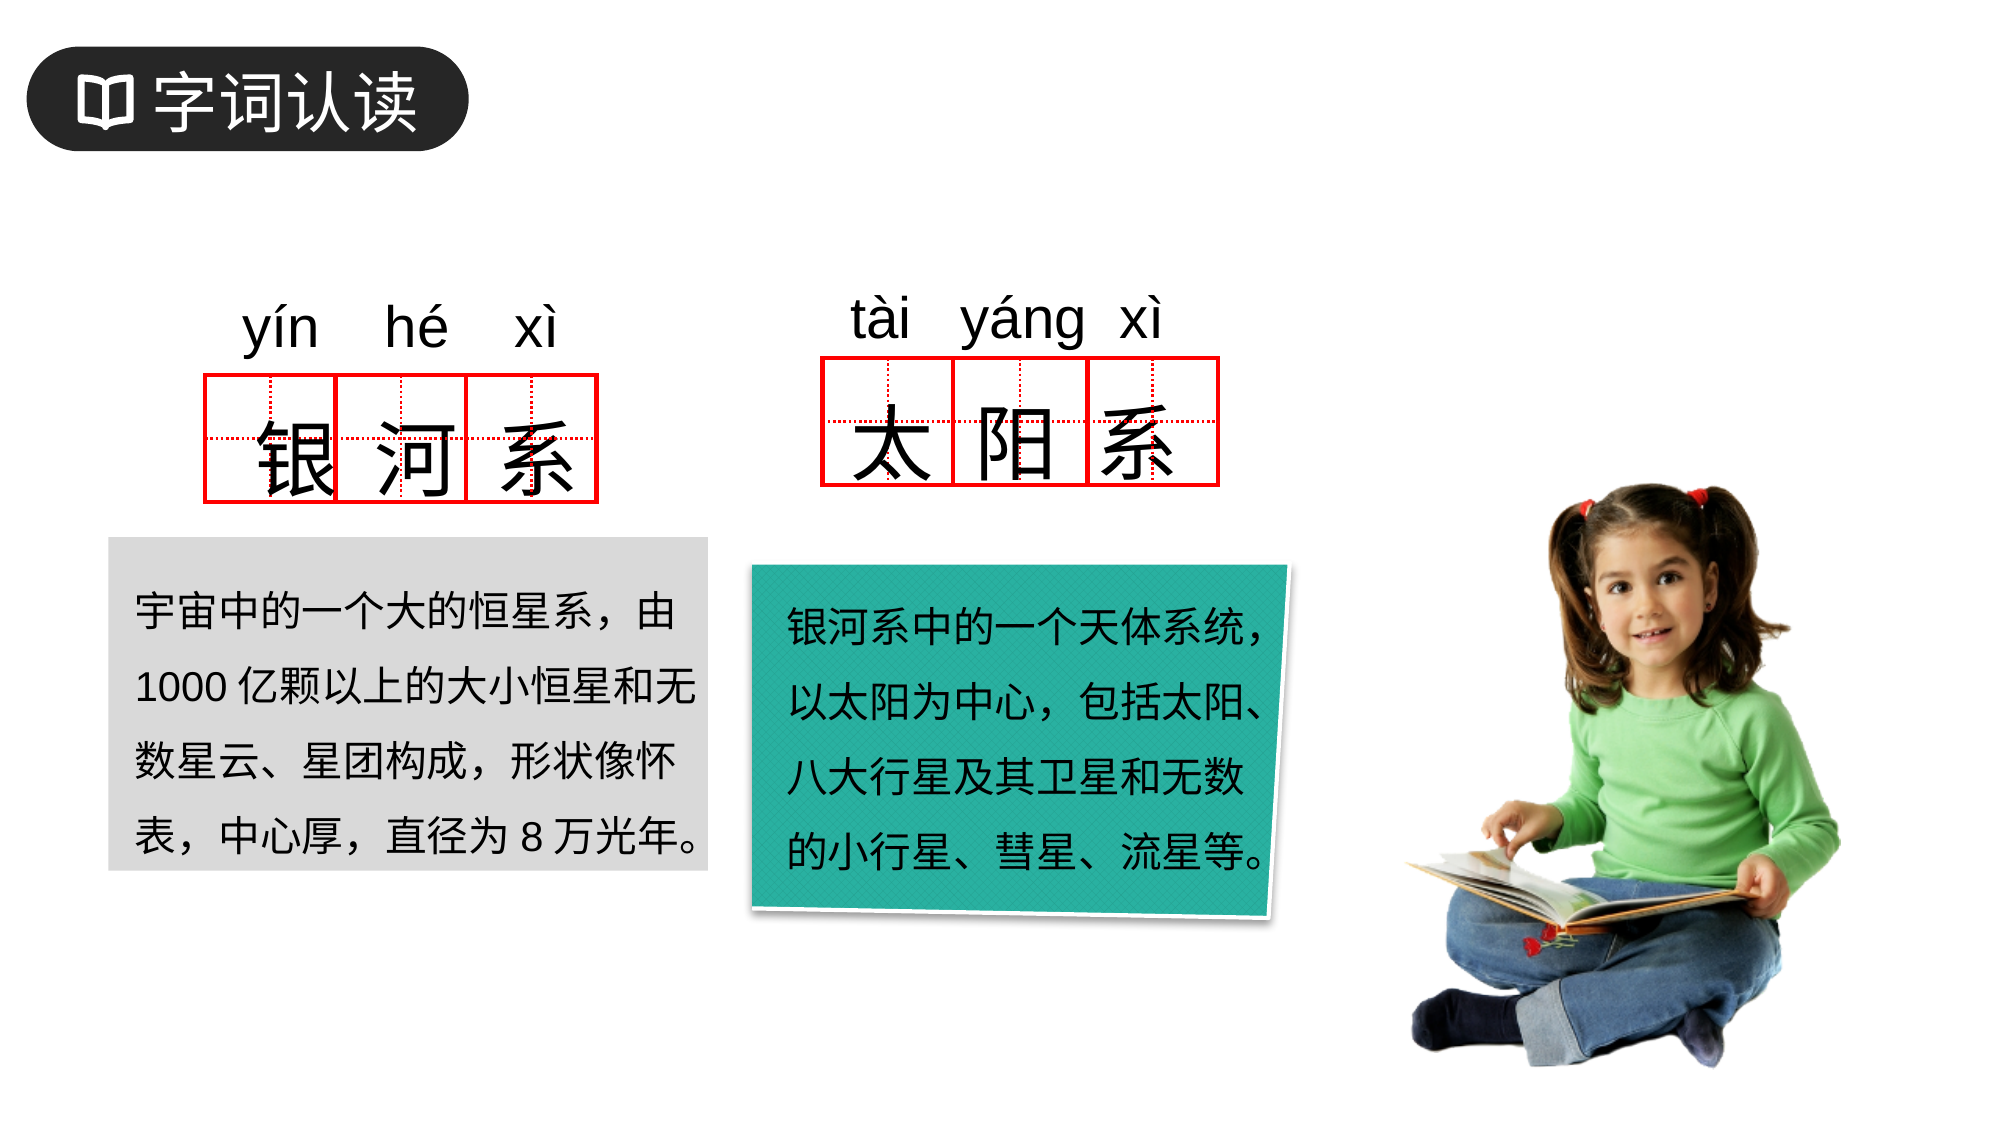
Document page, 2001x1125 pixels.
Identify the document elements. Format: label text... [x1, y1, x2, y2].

text_box 银 河 系 [201, 350, 710, 515]
text_box yín hé xì [227, 282, 645, 367]
picture [1403, 482, 1841, 1070]
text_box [205, 374, 335, 503]
text_box 太 阳 系 [835, 320, 1238, 501]
text_box [108, 537, 708, 871]
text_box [822, 357, 1087, 486]
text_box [466, 374, 597, 503]
text_box 字词认读 [137, 53, 444, 149]
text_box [335, 374, 466, 503]
text_box [752, 562, 1290, 918]
text_box 宇宙中的一个大的恒星系，由1000亿颗以上的大小恒星和无数星云、星团构成，形状像怀表，中心厚，直径为8万光年。 [120, 552, 731, 868]
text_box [1087, 357, 1218, 486]
text_box 银河系中的一个天体系统，以太阳为中心，包括太阳、八大行星及其卫星和无数的小行星、彗星、流星等。 [771, 568, 1290, 884]
text_box tài yáng xì [835, 272, 1210, 357]
